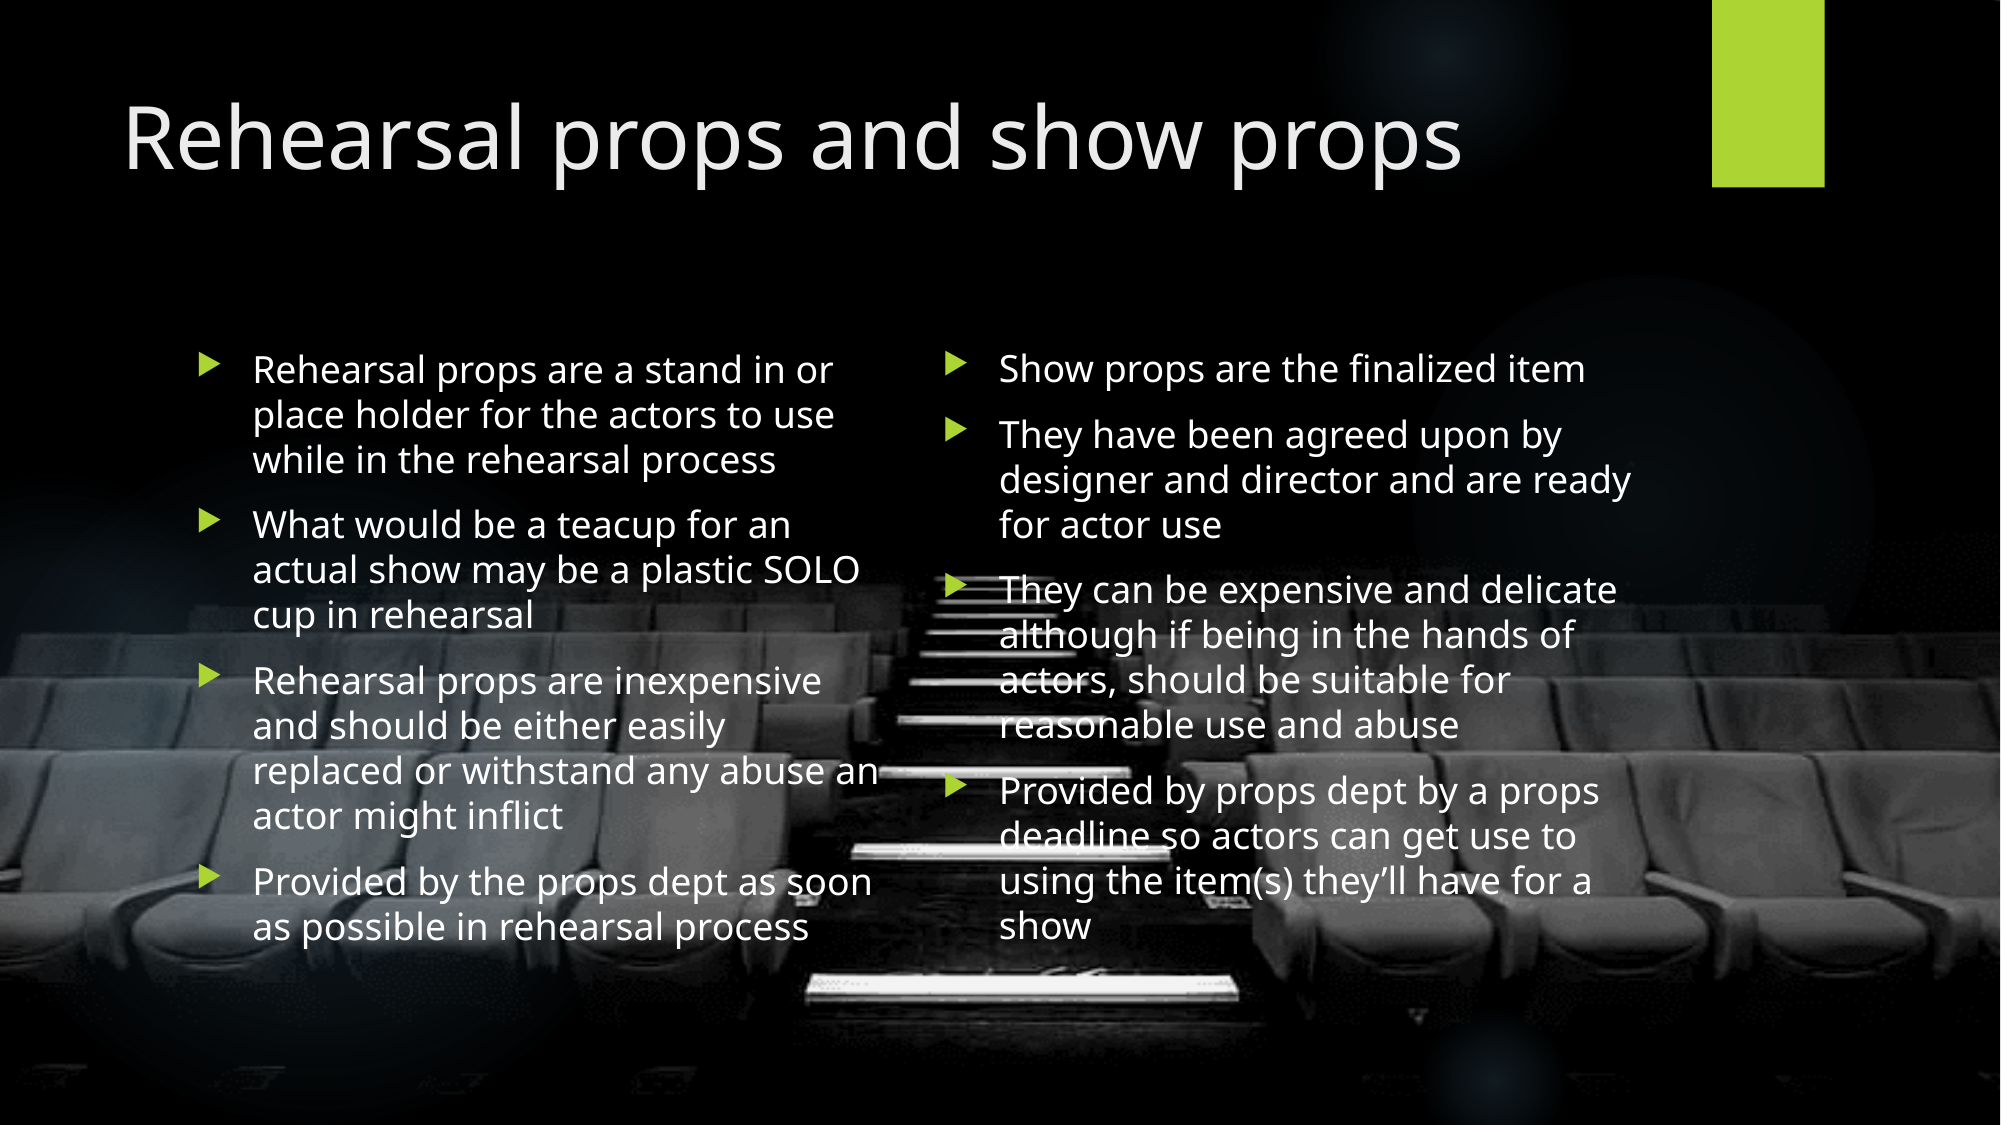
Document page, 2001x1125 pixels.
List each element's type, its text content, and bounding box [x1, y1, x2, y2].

list Show props are the finalized item They have been agreed upon by designer and director and are ready for actor use They can be expensive and delicate although if being in the hands of actors, should be suitable for reasonable use and abuse Provided by props dept by a props deadline so actors can get use to using the item(s) they’ll have for a show [927, 337, 1649, 1027]
list Rehearsal props are a stand in or place holder for the actors to use while in the rehearsal process What would be a teacup for an actual show may be a plastic SOLO cup in rehearsal Rehearsal props are inexpensive and should be either easily replaced or withstand any abuse an actor might inflict Provided by the props dept as soon as possible in rehearsal process [181, 338, 903, 1027]
title Rehearsal props and show props [106, 74, 1649, 304]
picture [0, 0, 2001, 1125]
